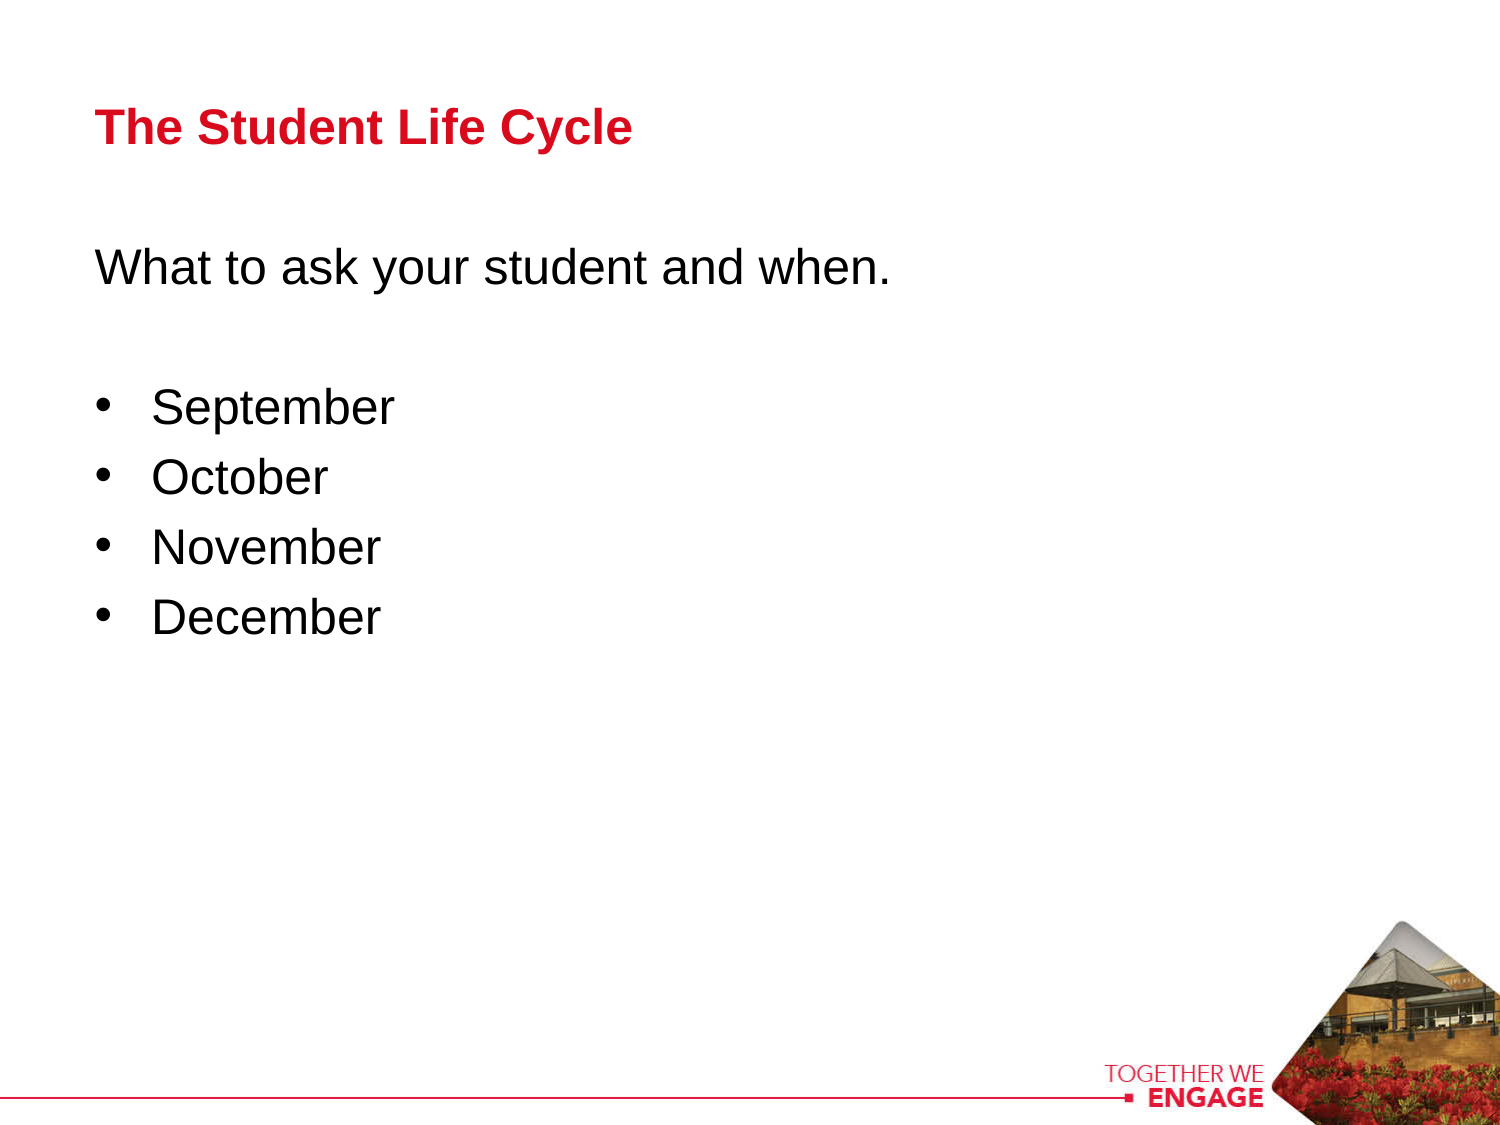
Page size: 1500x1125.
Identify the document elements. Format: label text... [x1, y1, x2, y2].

text_box The Student Life Cycle What to ask your student and when. September October November December [79, 86, 1239, 929]
picture [0, 0, 1500, 1125]
